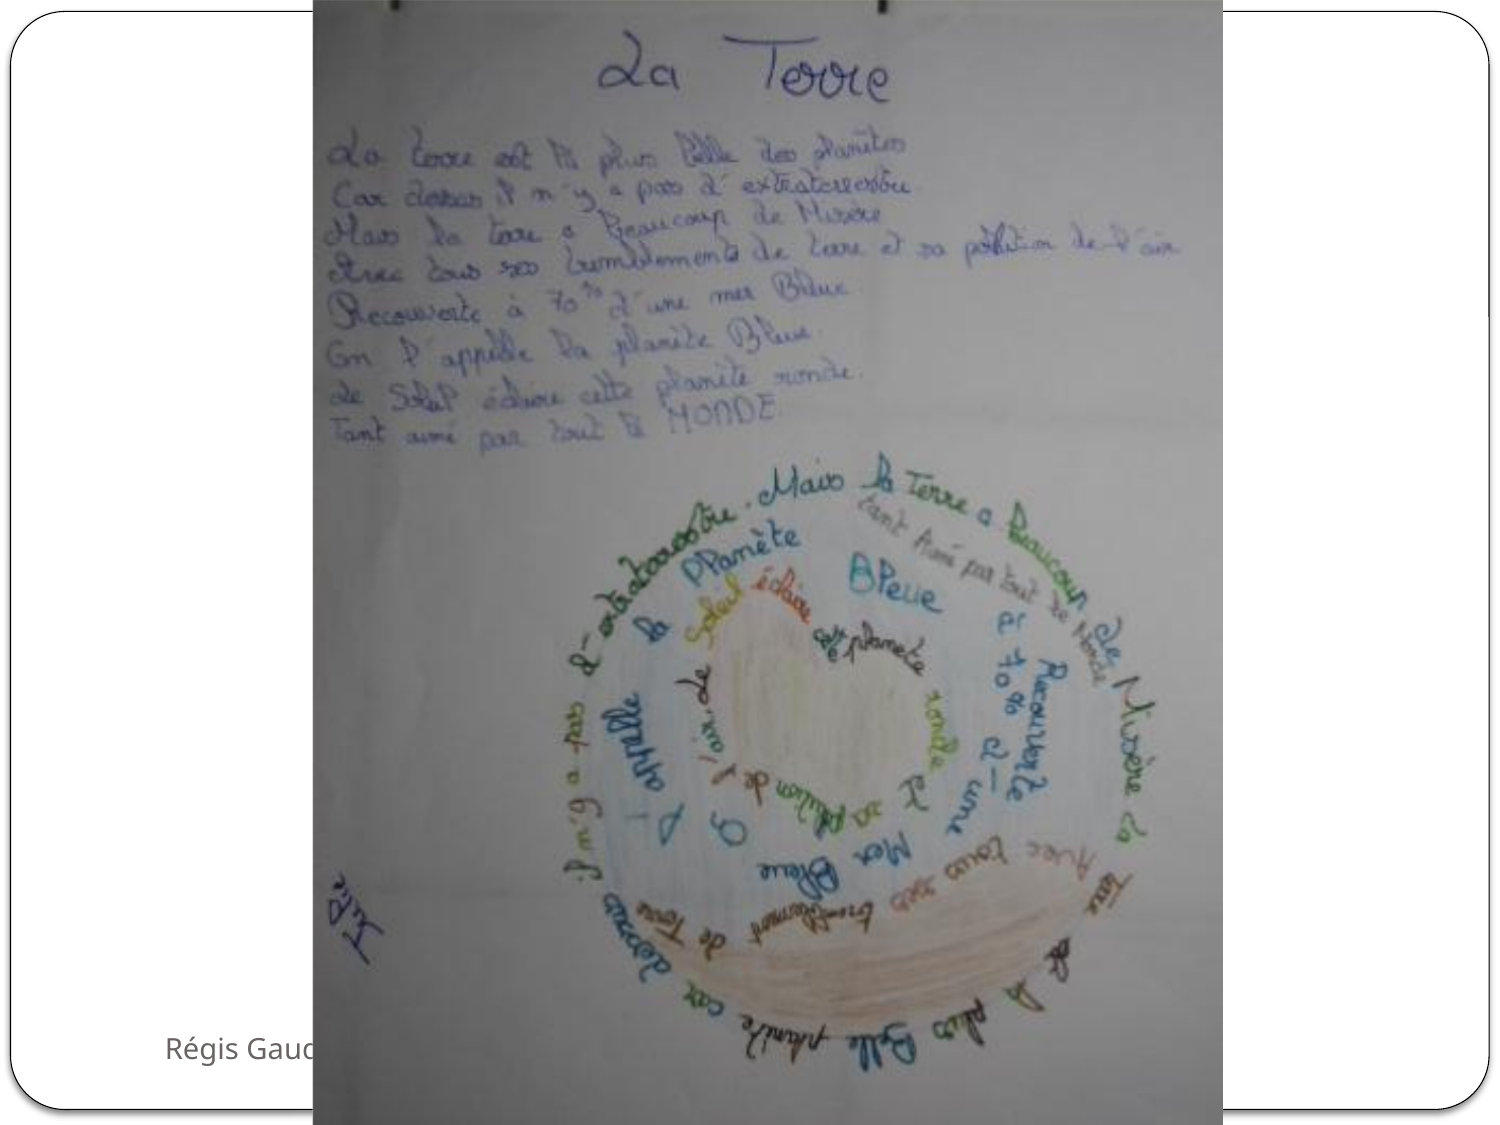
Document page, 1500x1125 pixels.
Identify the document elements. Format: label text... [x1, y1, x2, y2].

picture [204, 1, 1331, 1125]
footer Régis Gaudemer. Isfec Normandie. 2013 [150, 1012, 800, 1088]
